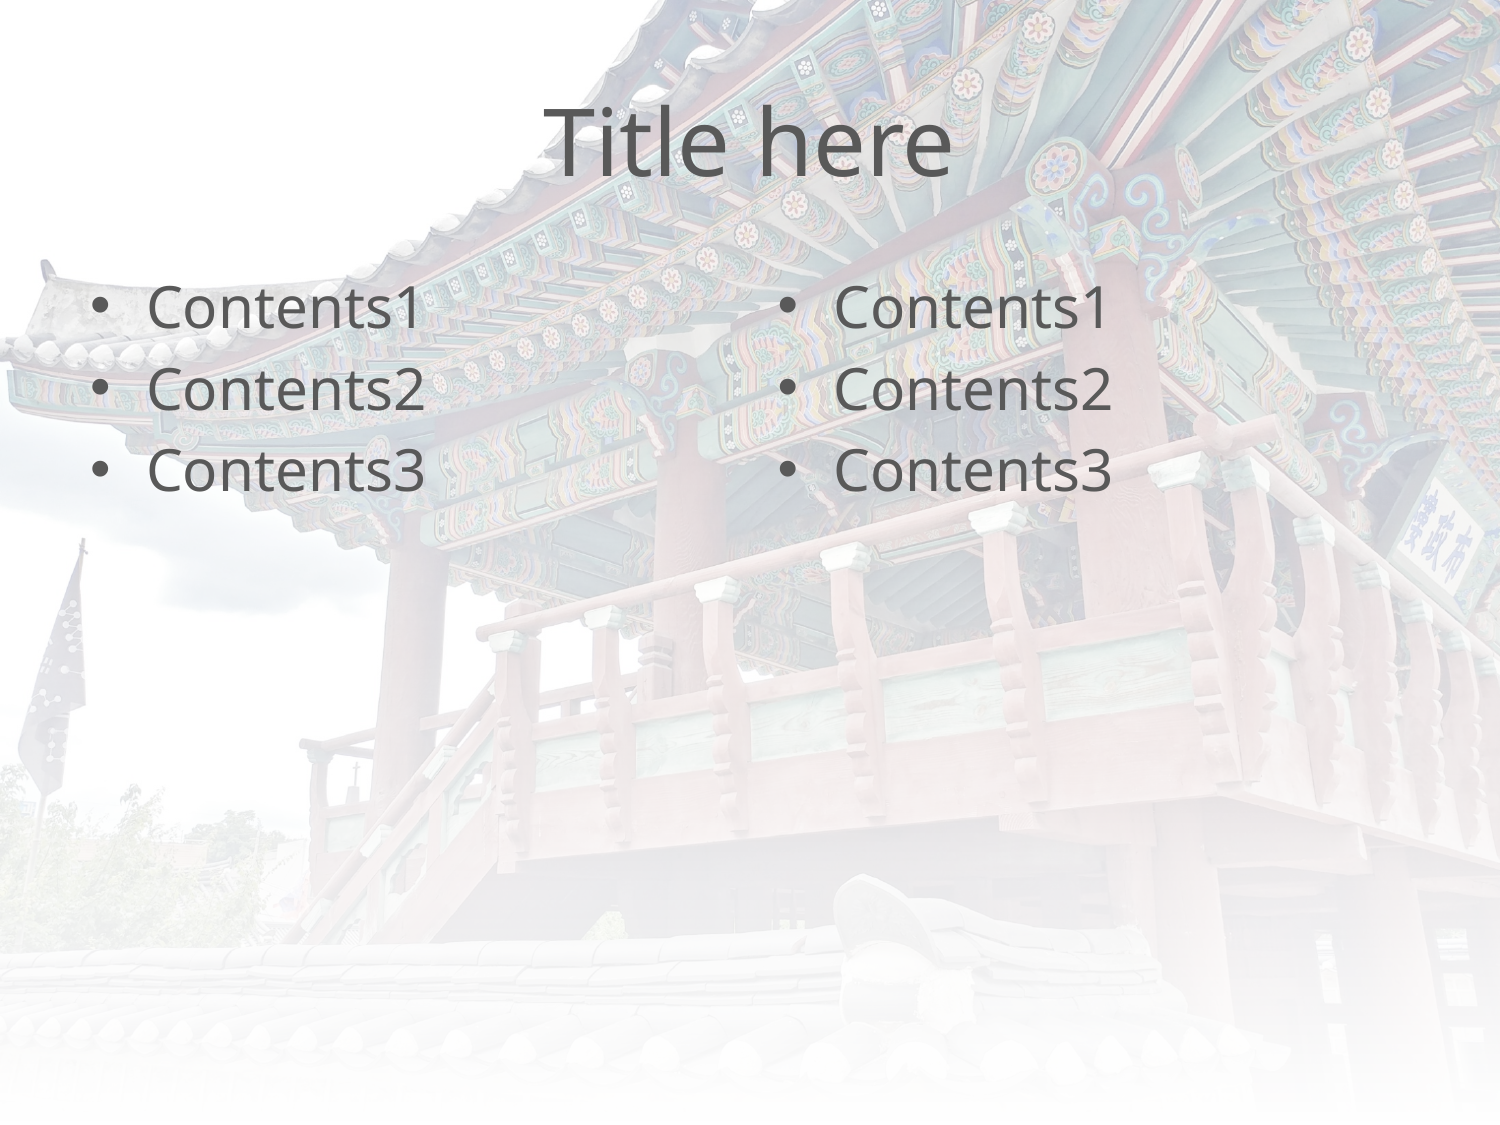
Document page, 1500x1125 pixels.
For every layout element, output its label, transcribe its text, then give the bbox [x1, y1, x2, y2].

text_box [0, 0, 1500, 1125]
list Contents1 Contents2 Contents3 [762, 262, 1425, 1005]
title Title here [75, 45, 1425, 233]
list Contents1 Contents2 Contents3 [75, 262, 738, 1005]
